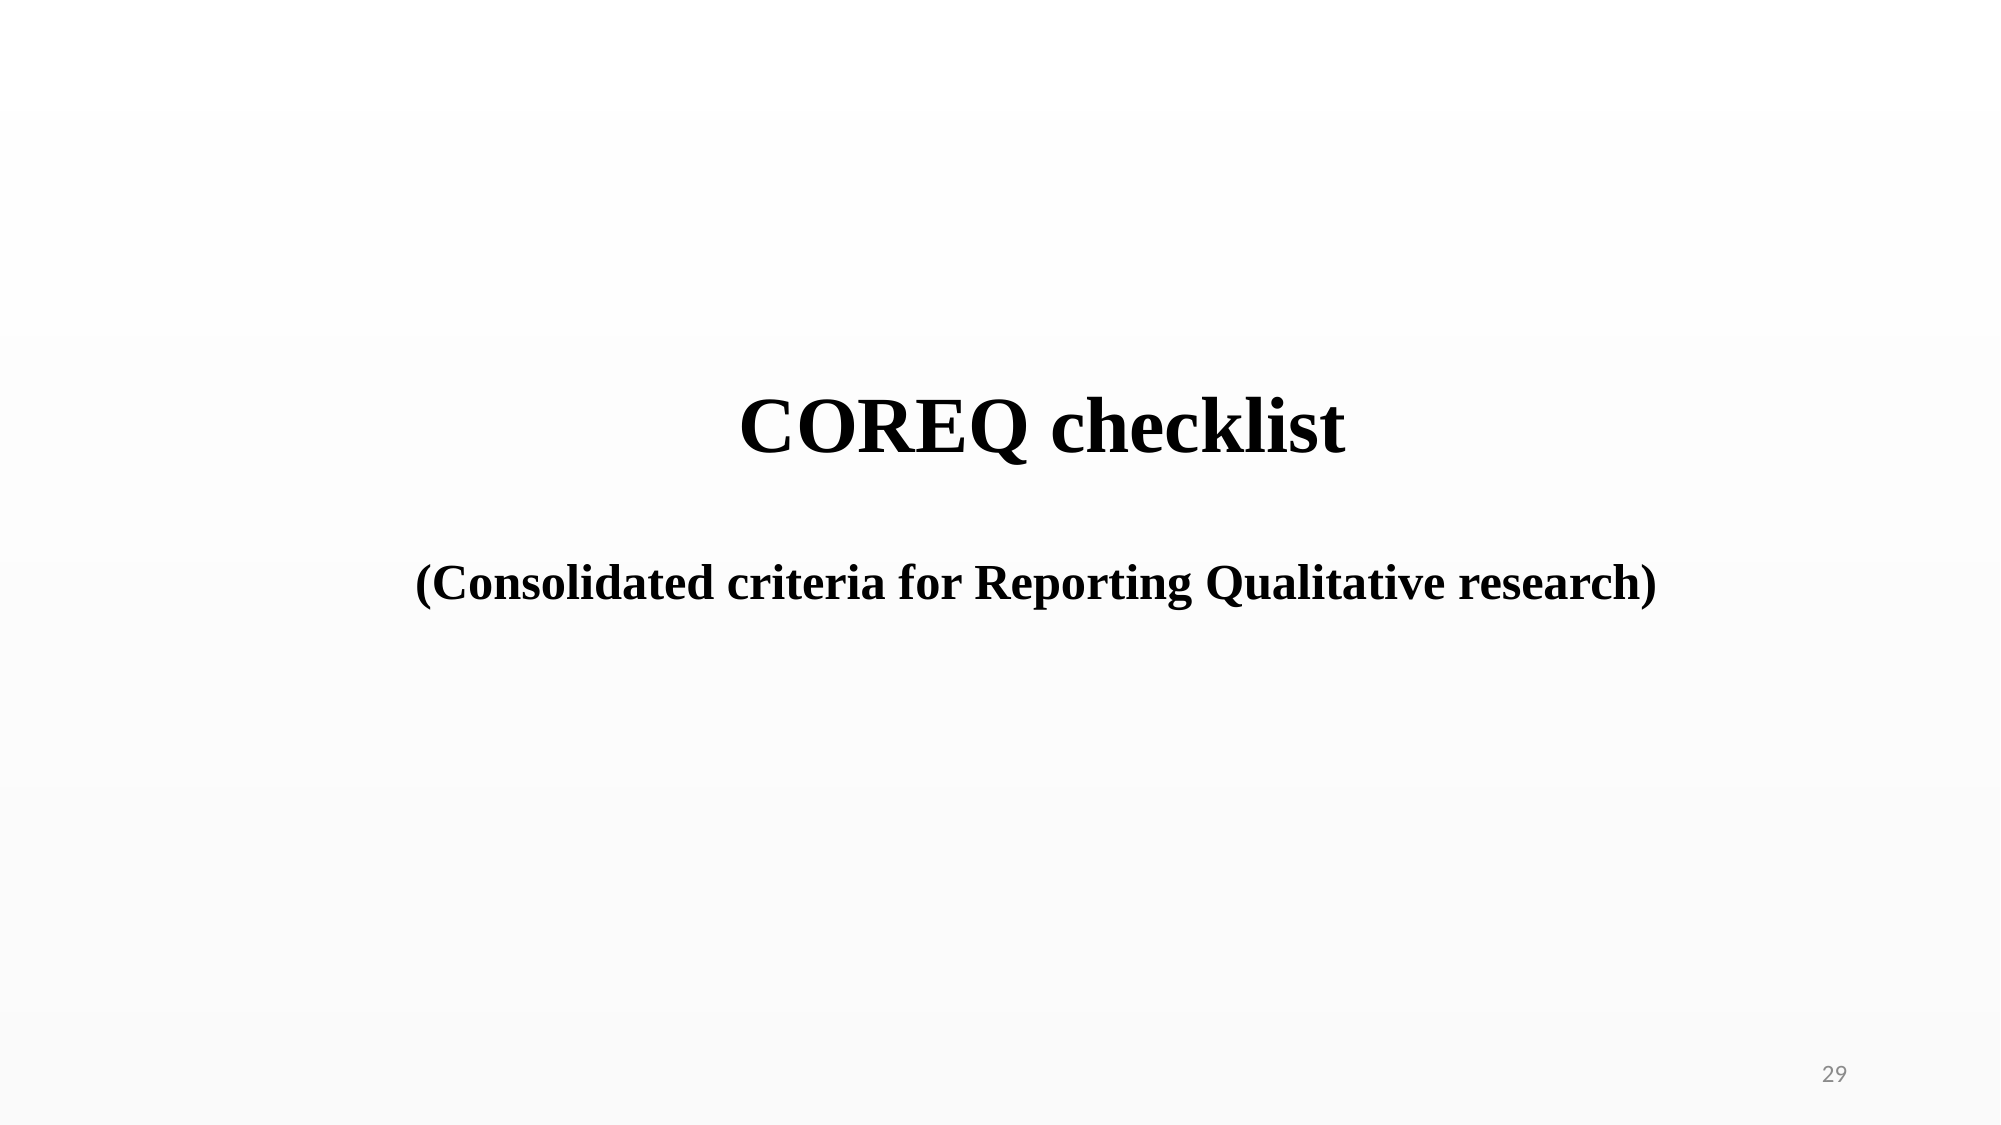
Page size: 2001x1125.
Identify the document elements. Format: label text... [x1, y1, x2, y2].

slide_number 29 [1412, 1042, 1863, 1103]
title COREQ checklist (Consolidated criteria for Reporting Qualitative research) [180, 298, 1905, 723]
